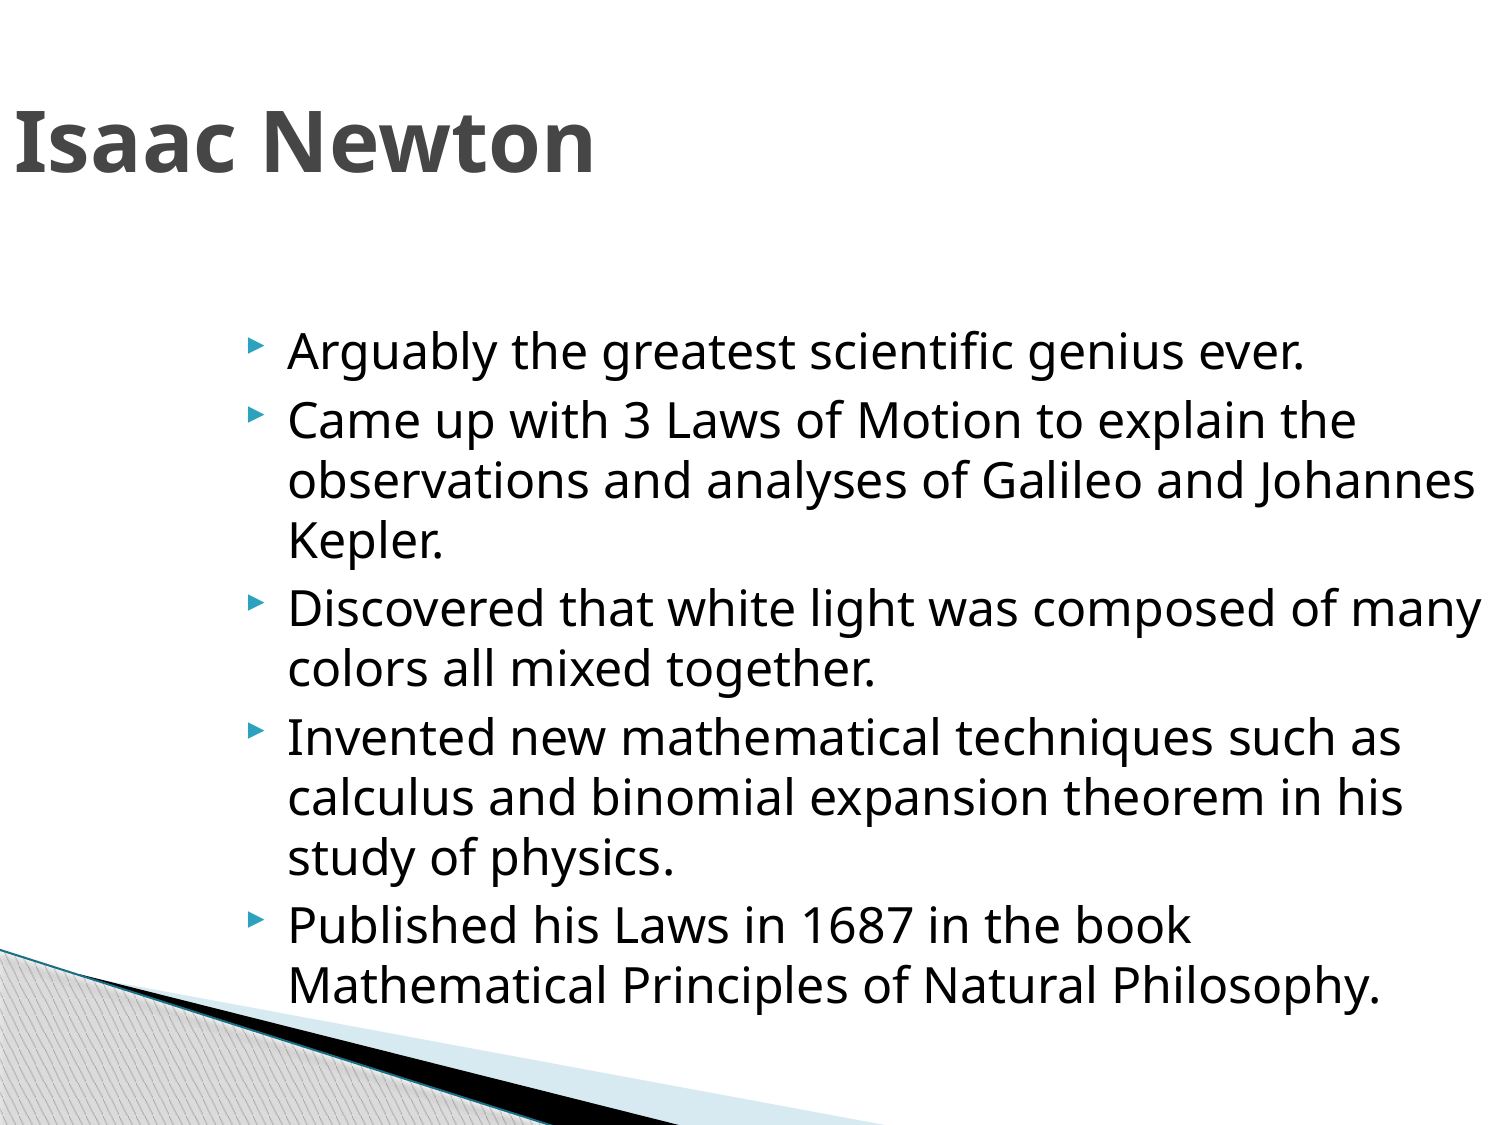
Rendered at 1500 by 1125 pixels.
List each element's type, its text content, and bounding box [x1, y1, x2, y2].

title Isaac Newton [0, 45, 1350, 233]
list Arguably the greatest scientific genius ever. Came up with 3 Laws of Motion to explain the observations and analyses of Galileo and Johannes Kepler. Discovered that white light was composed of many colors all mixed together. Invented new mathematical techniques such as calculus and binomial expansion theorem in his study of physics. Published his Laws in 1687 in the book Mathematical Principles of Natural Philosophy. [212, 312, 1500, 1088]
